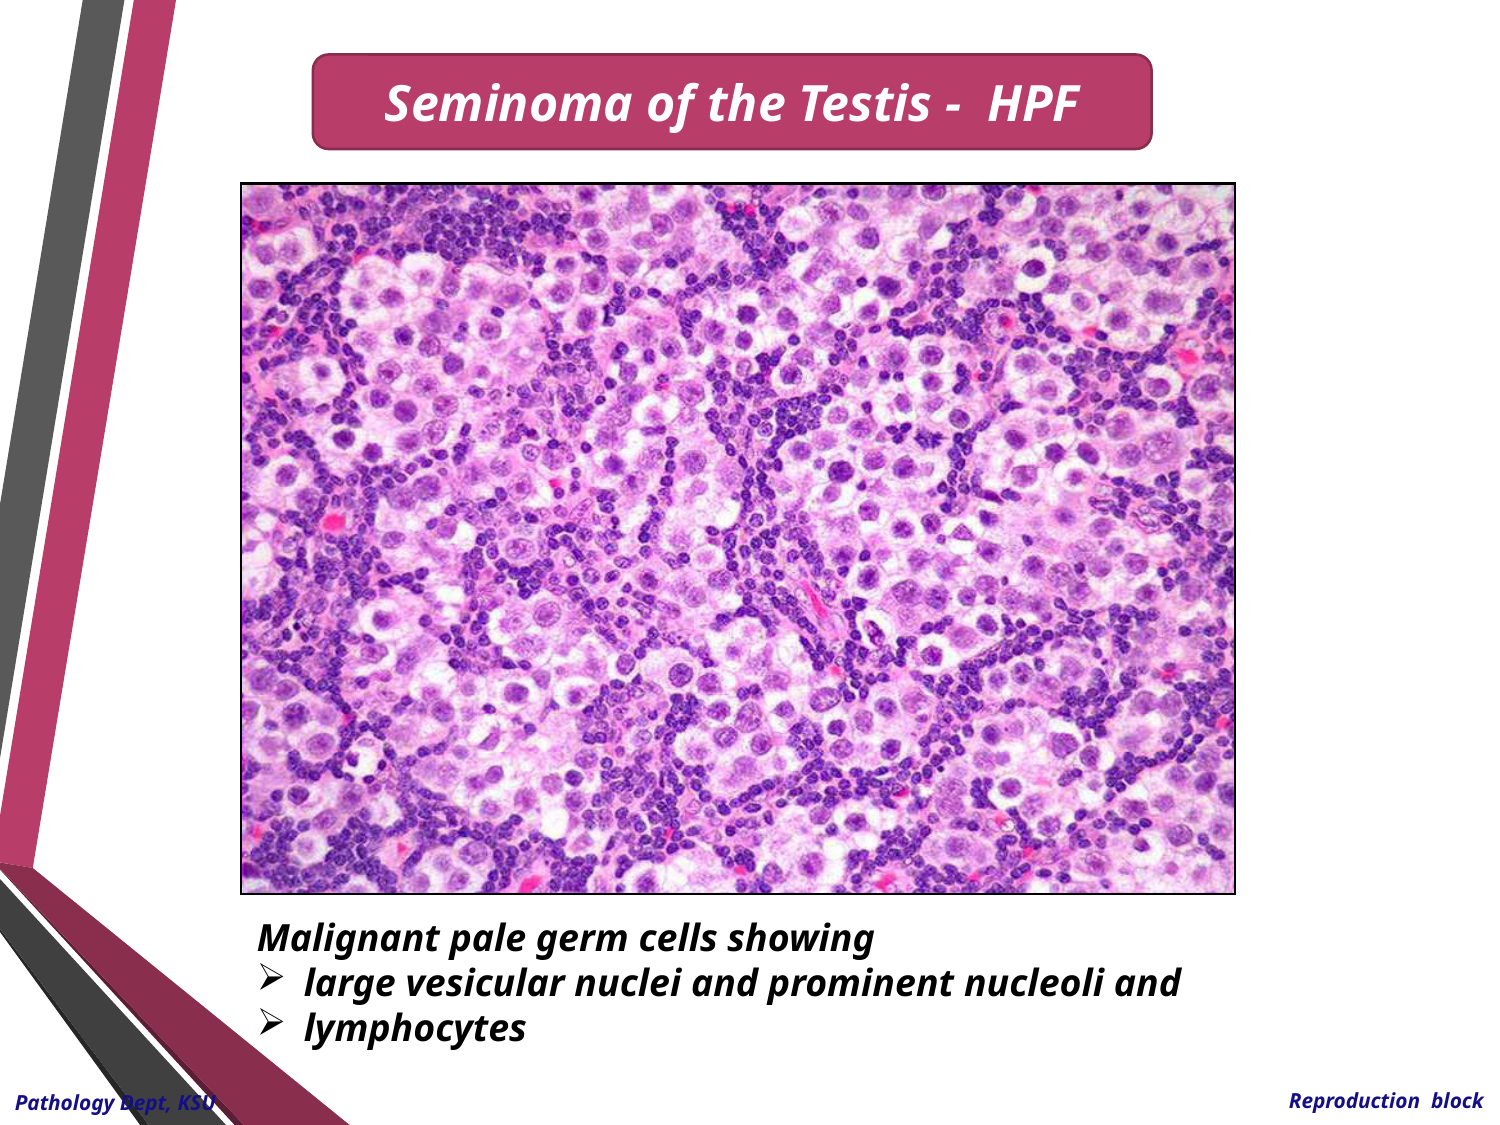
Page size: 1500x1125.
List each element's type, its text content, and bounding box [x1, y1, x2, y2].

text_box Pathology Dept, KSU [0, 1082, 243, 1122]
text_box Malignant pale germ cells showing large vesicular nuclei and prominent nucleoli and lymphocytes [242, 907, 1235, 1057]
text_box Reproduction block [1244, 1080, 1499, 1121]
picture [241, 184, 1235, 894]
text_box Seminoma of the Testis - HPF [311, 53, 1153, 151]
